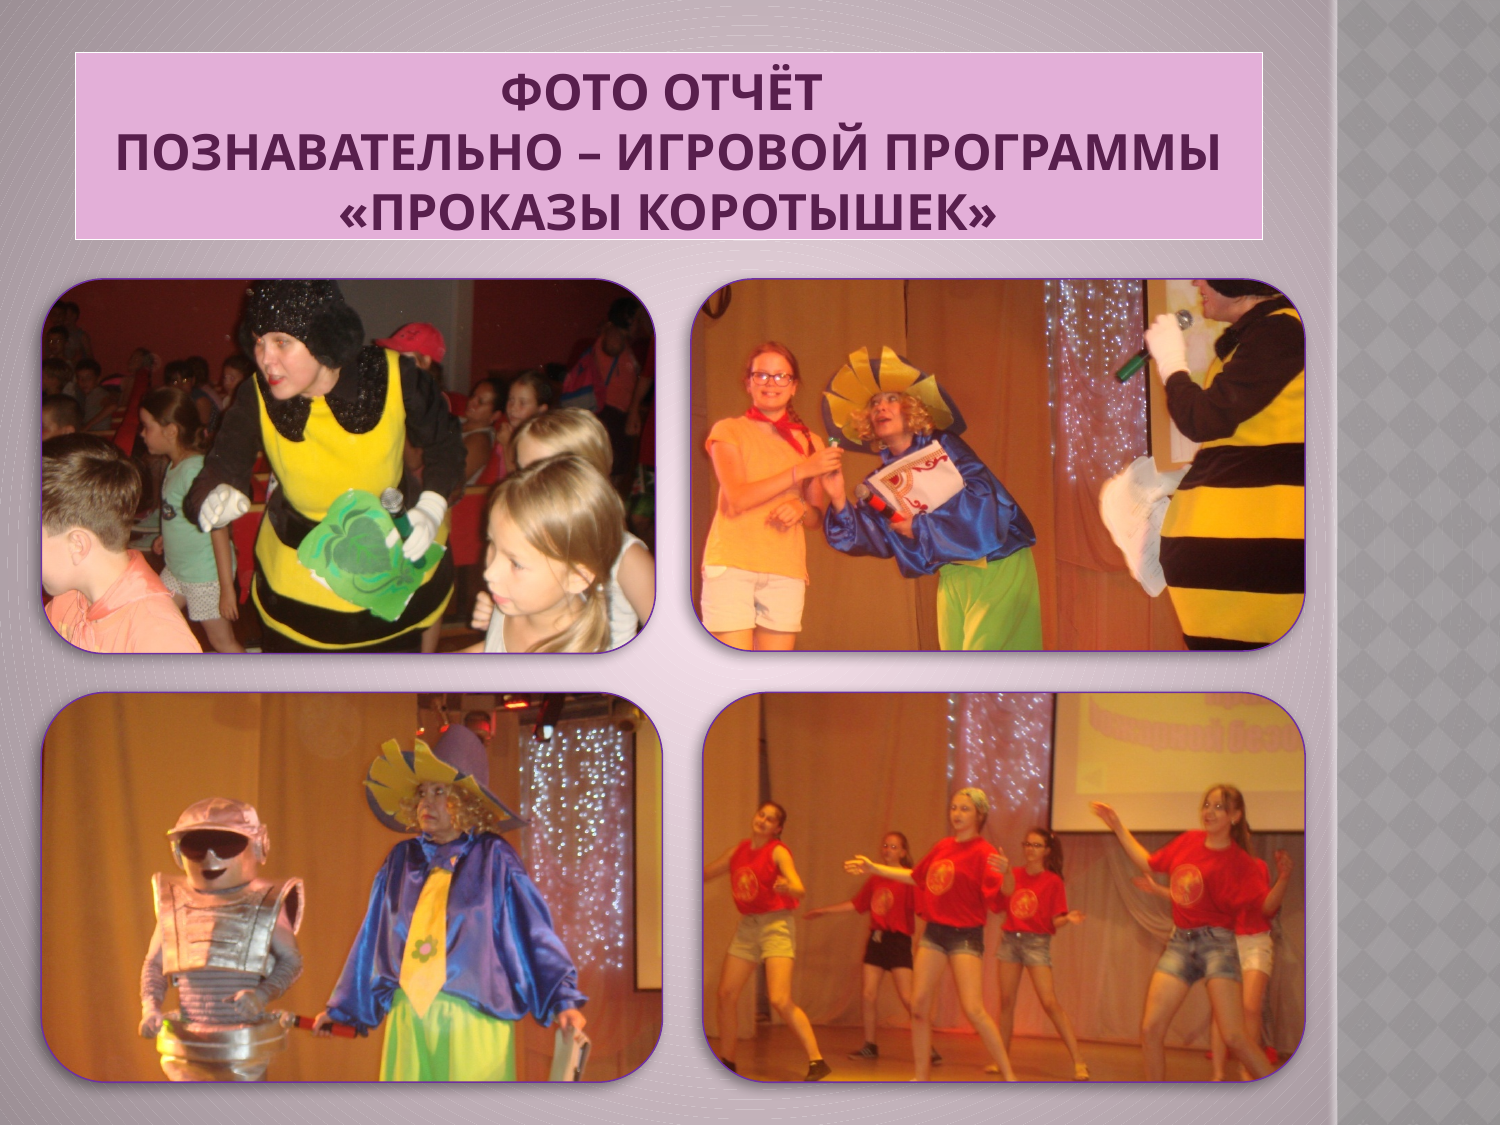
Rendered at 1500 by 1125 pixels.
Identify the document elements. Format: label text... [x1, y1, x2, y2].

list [702, 691, 1306, 1083]
title Фото отчёт познавательно – игровой программы «Проказы коротышек» [75, 52, 1263, 240]
picture [40, 278, 656, 654]
picture [40, 691, 663, 1083]
picture [690, 278, 1306, 652]
